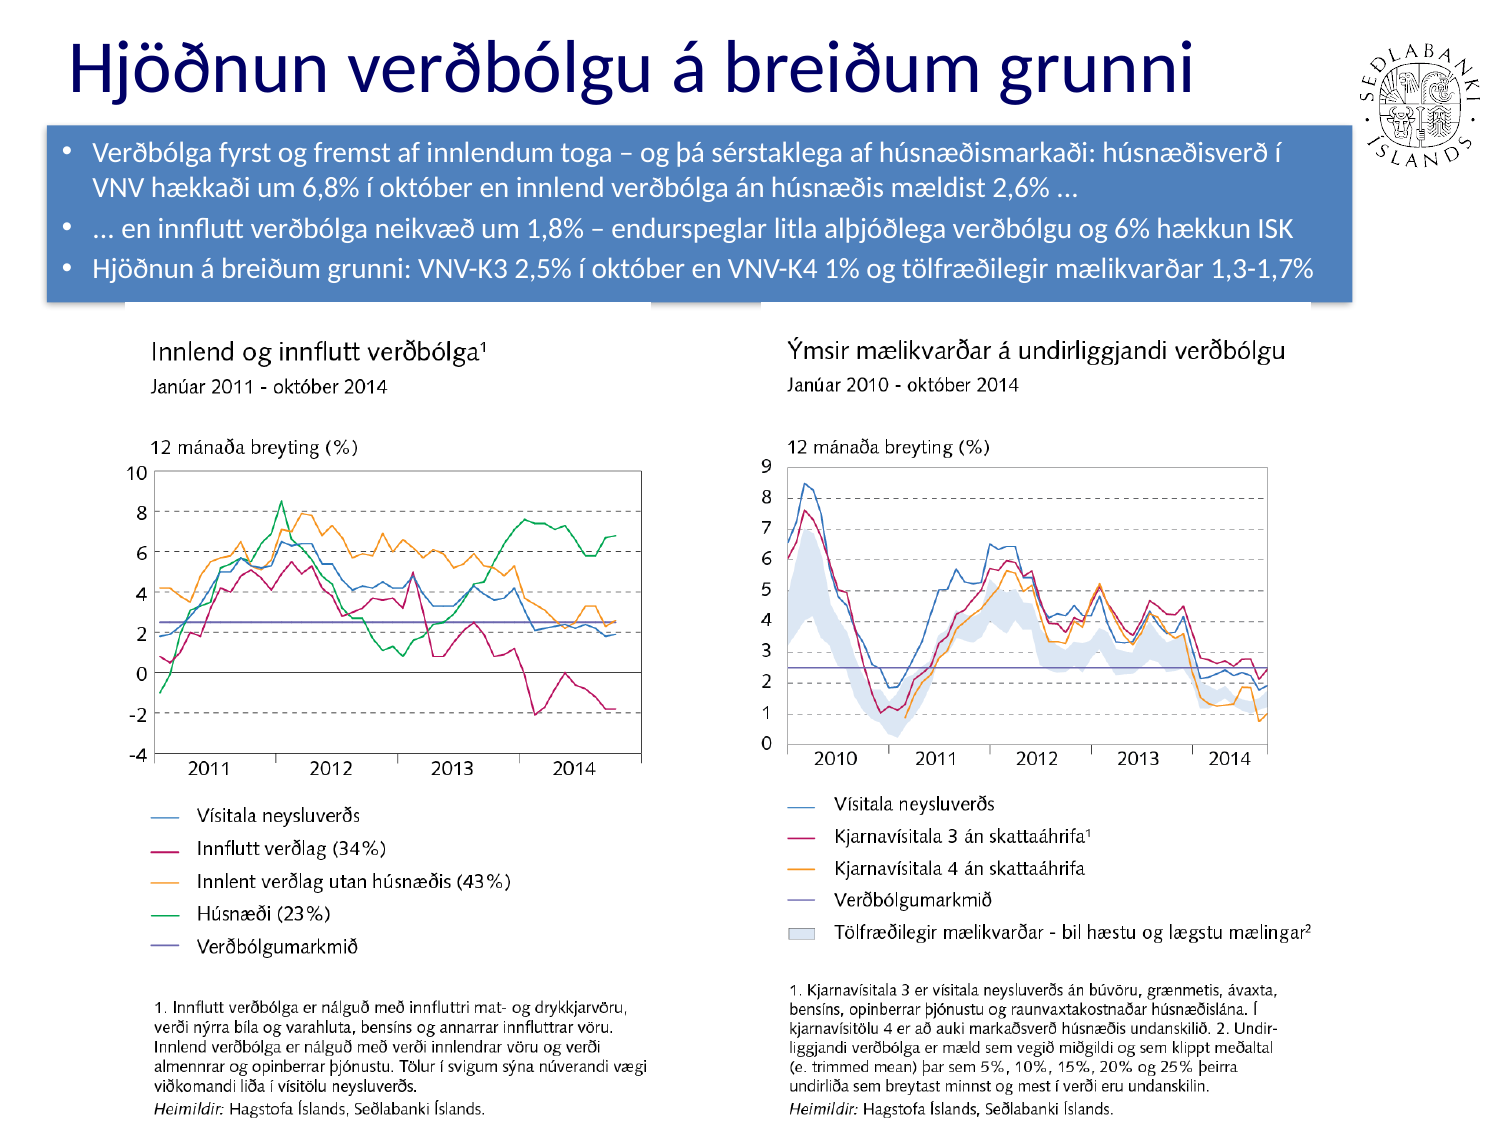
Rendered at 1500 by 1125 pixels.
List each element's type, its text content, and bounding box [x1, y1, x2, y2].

text_box Verðbólga fyrst og fremst af innlendum toga – og þá sérstaklega af húsnæðismarkaði: húsnæðisverð í VNV hækkaði um 6,8% í október en innlend verðbólga án húsnæðis mældist 2,6% ... ... en innflutt verðbólga neikvæð um 1,8% – endurspeglar litla alþjóðlega verðbólgu og 6% hækkun ISK Hjöðnun á breiðum grunni: VNV-K3 2,5% í október en VNV-K4 1% og tölfræðilegir mælikvarðar 1,3-1,7% [46, 125, 1353, 303]
title Hjöðnun verðbólgu á breiðum grunni [52, 10, 1353, 124]
picture [1357, 42, 1482, 173]
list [125, 302, 652, 1118]
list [761, 302, 1311, 1118]
